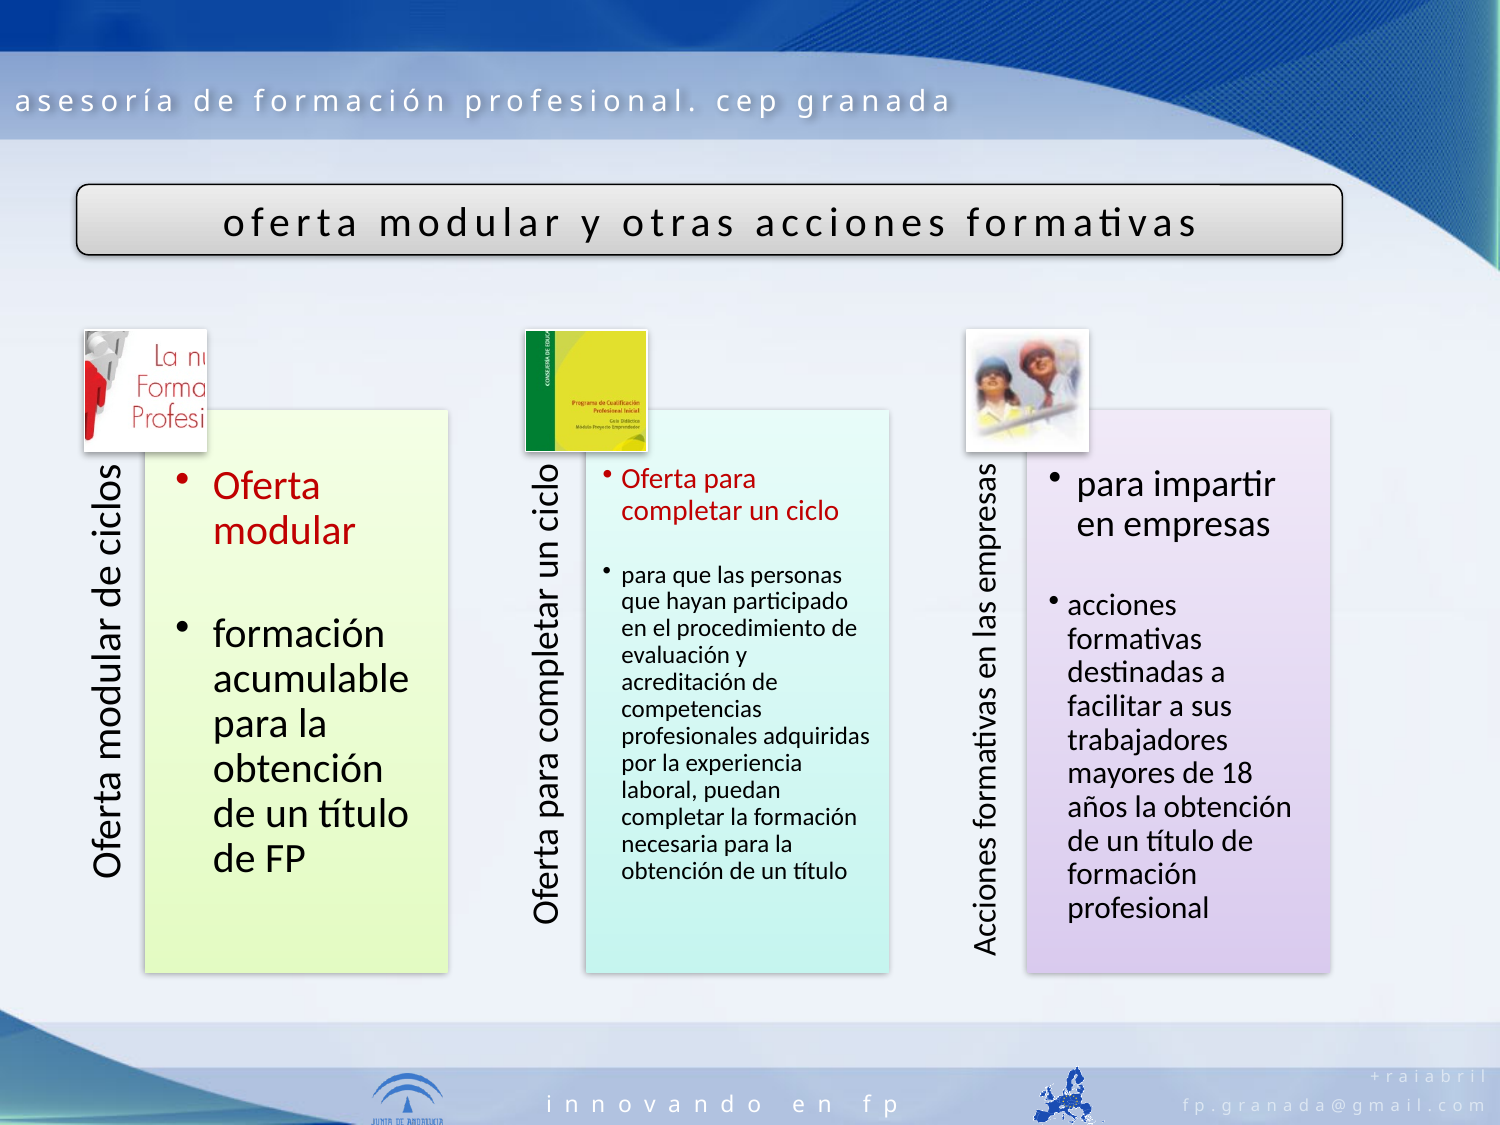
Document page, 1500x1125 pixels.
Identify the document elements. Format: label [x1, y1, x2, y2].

text_box [76, 290, 1339, 1012]
text_box [1149, 1058, 1500, 1123]
text_box [0, 0, 1500, 1125]
